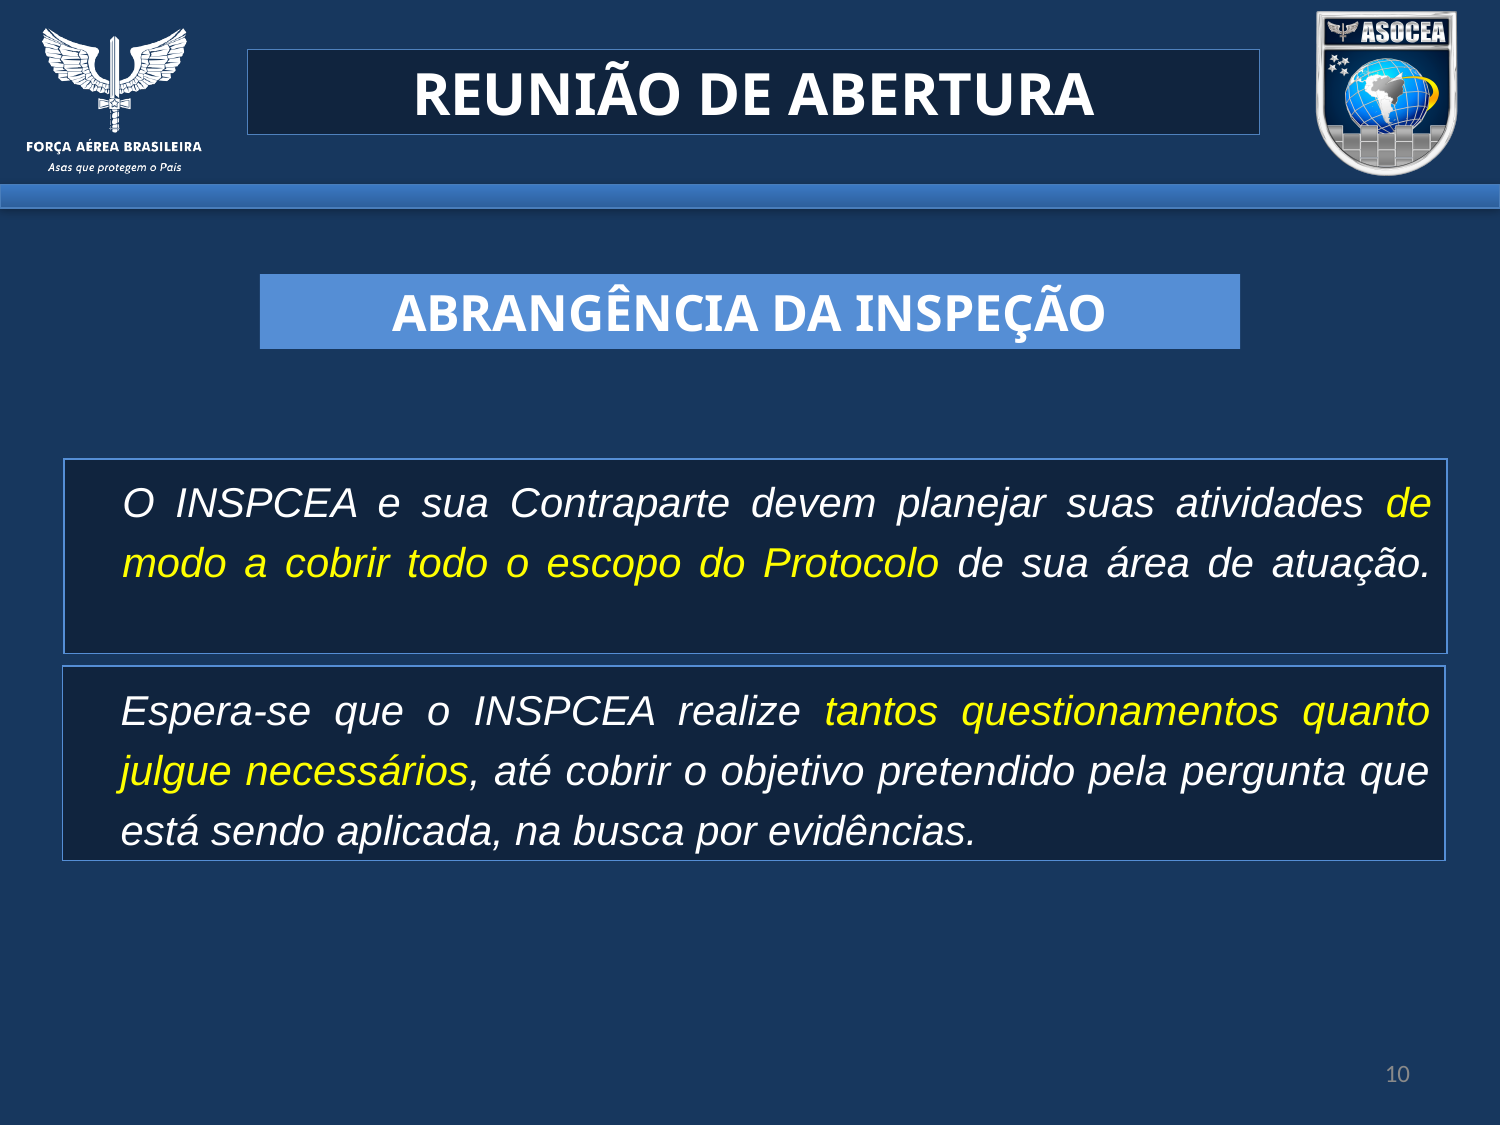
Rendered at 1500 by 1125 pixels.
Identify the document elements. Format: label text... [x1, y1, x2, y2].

text_box [0, 184, 1500, 208]
picture [21, 16, 206, 185]
text_box ABRANGÊNCIA DA INSPEÇÃO [259, 274, 1241, 349]
text_box O INSPCEA e sua Contraparte devem planejar suas atividades de modo a cobrir todo o escopo do Protocolo de sua área de atuação. [64, 458, 1447, 654]
text_box 10 [1074, 1042, 1425, 1103]
picture [1301, 0, 1471, 186]
text_box Espera-se que o INSPCEA realize tantos questionamentos quanto julgue necessários, até cobrir o objetivo pretendido pela pergunta que está sendo aplicada, na busca por evidências. [62, 666, 1446, 861]
text_box REUNIÃO DE ABERTURA [247, 49, 1260, 135]
